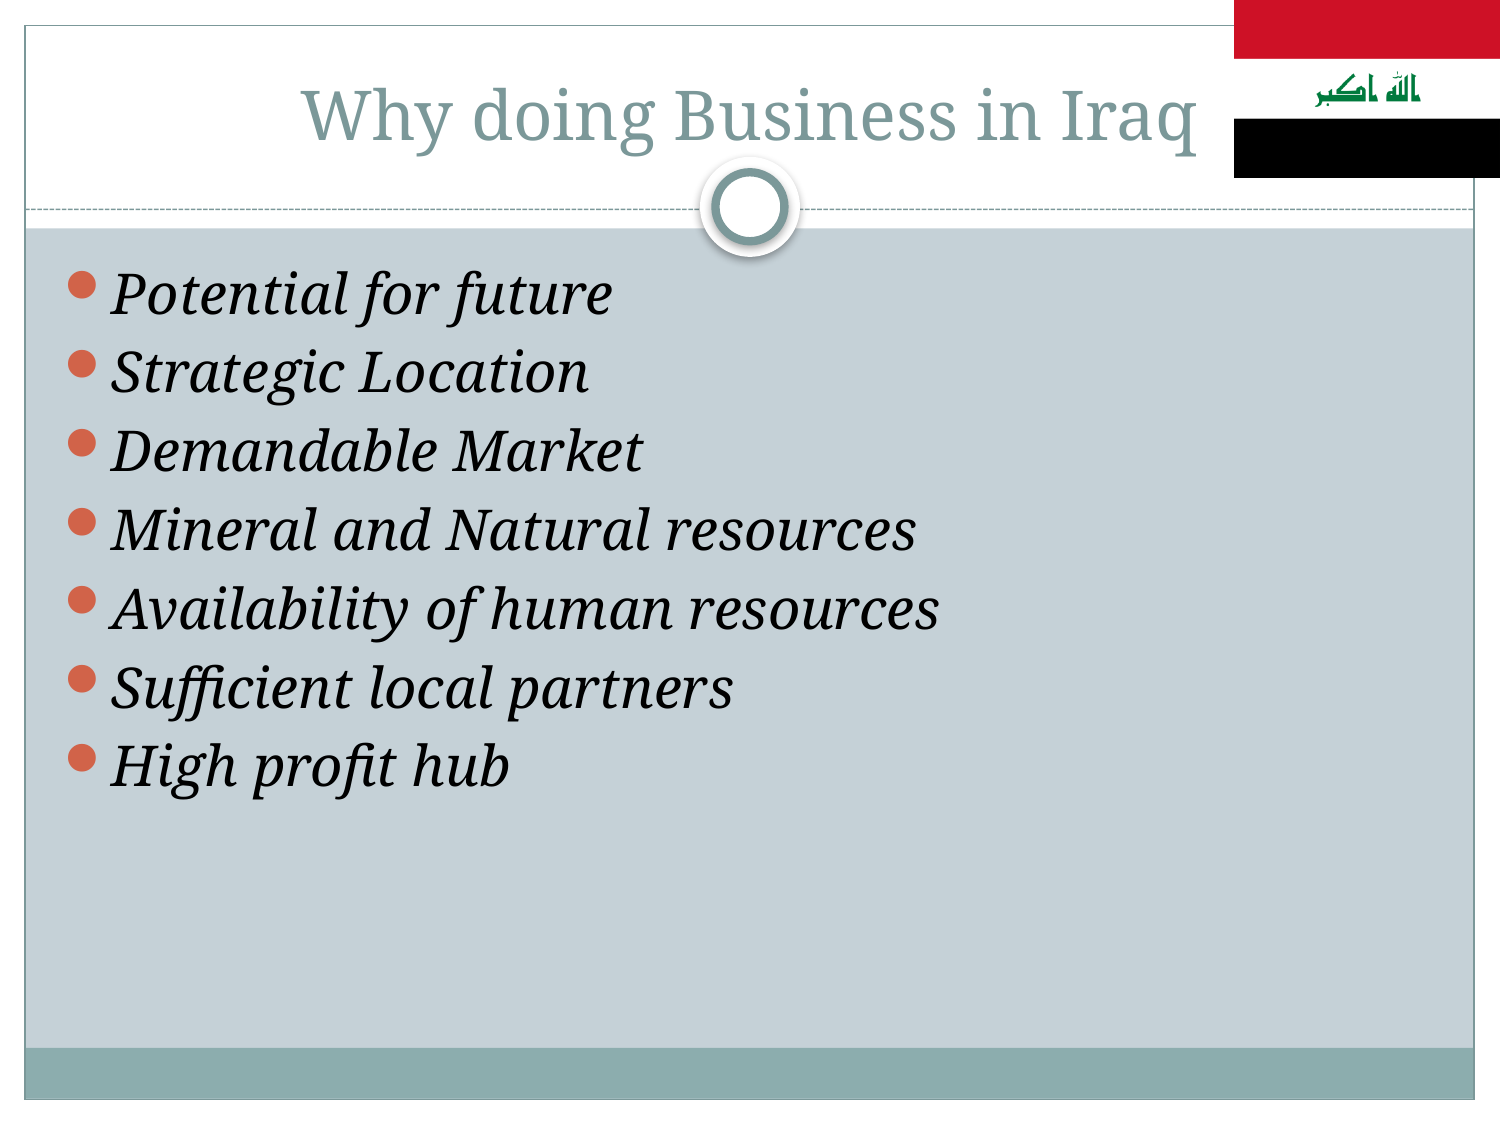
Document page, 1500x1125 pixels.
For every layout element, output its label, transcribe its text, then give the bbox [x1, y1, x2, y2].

title Why doing Business in Iraq [49, 37, 1226, 162]
list Potential for future Strategic Location Demandable Market Mineral and Natural resources Availability of human resources Sufficient local partners High profit hub [49, 250, 1445, 1001]
picture [1233, 0, 1500, 178]
